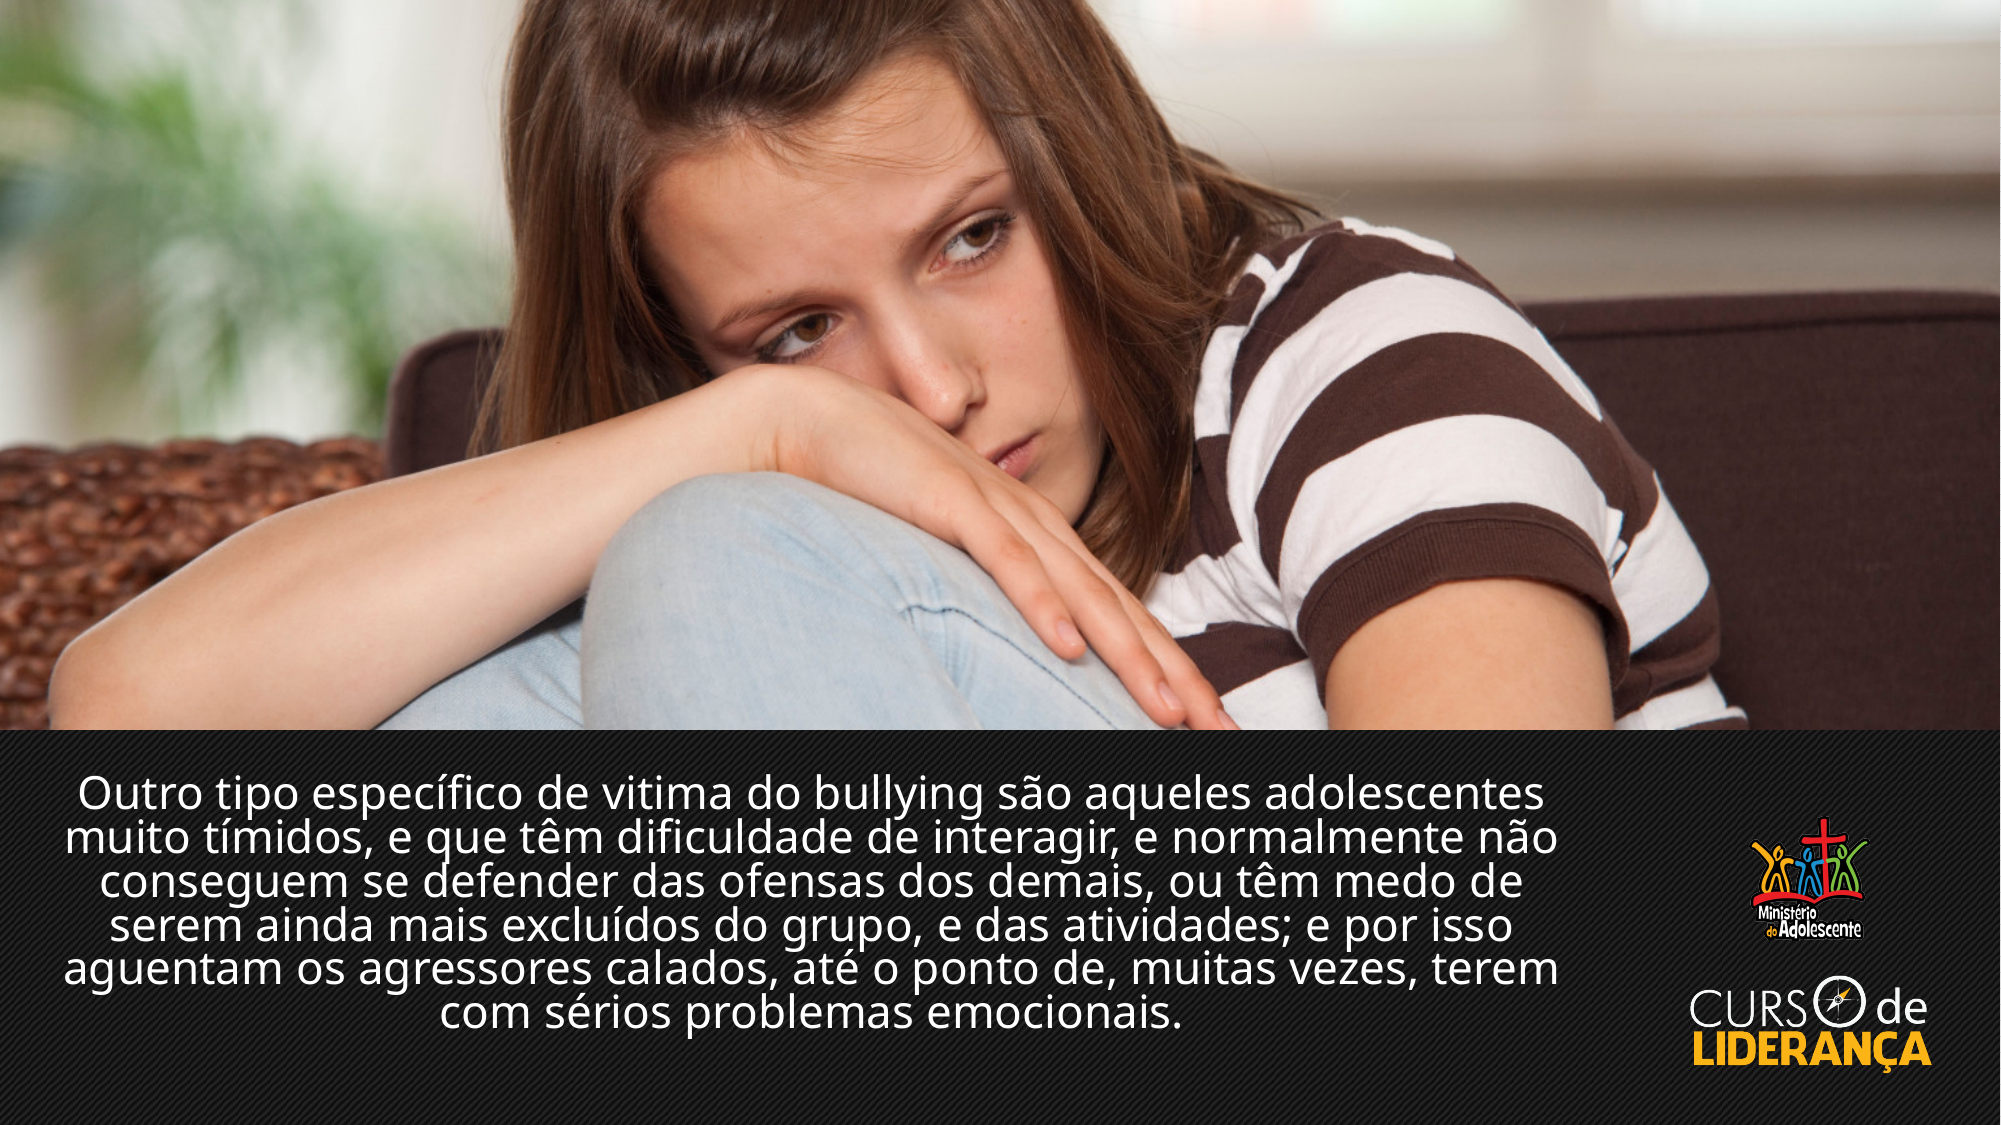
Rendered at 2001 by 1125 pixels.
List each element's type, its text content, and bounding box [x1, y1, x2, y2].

picture [0, 0, 2001, 1125]
list Outro tipo específico de vitima do bullying são aqueles adolescentes muito tímidos, e que têm dificuldade de interagir, e normalmente não conseguem se defender das ofensas dos demais, ou têm medo de serem ainda mais excluídos do grupo, e das atividades; e por isso aguentam os agressores calados, até o ponto de, muitas vezes, terem com sérios problemas emocionais. [38, 766, 1587, 1125]
